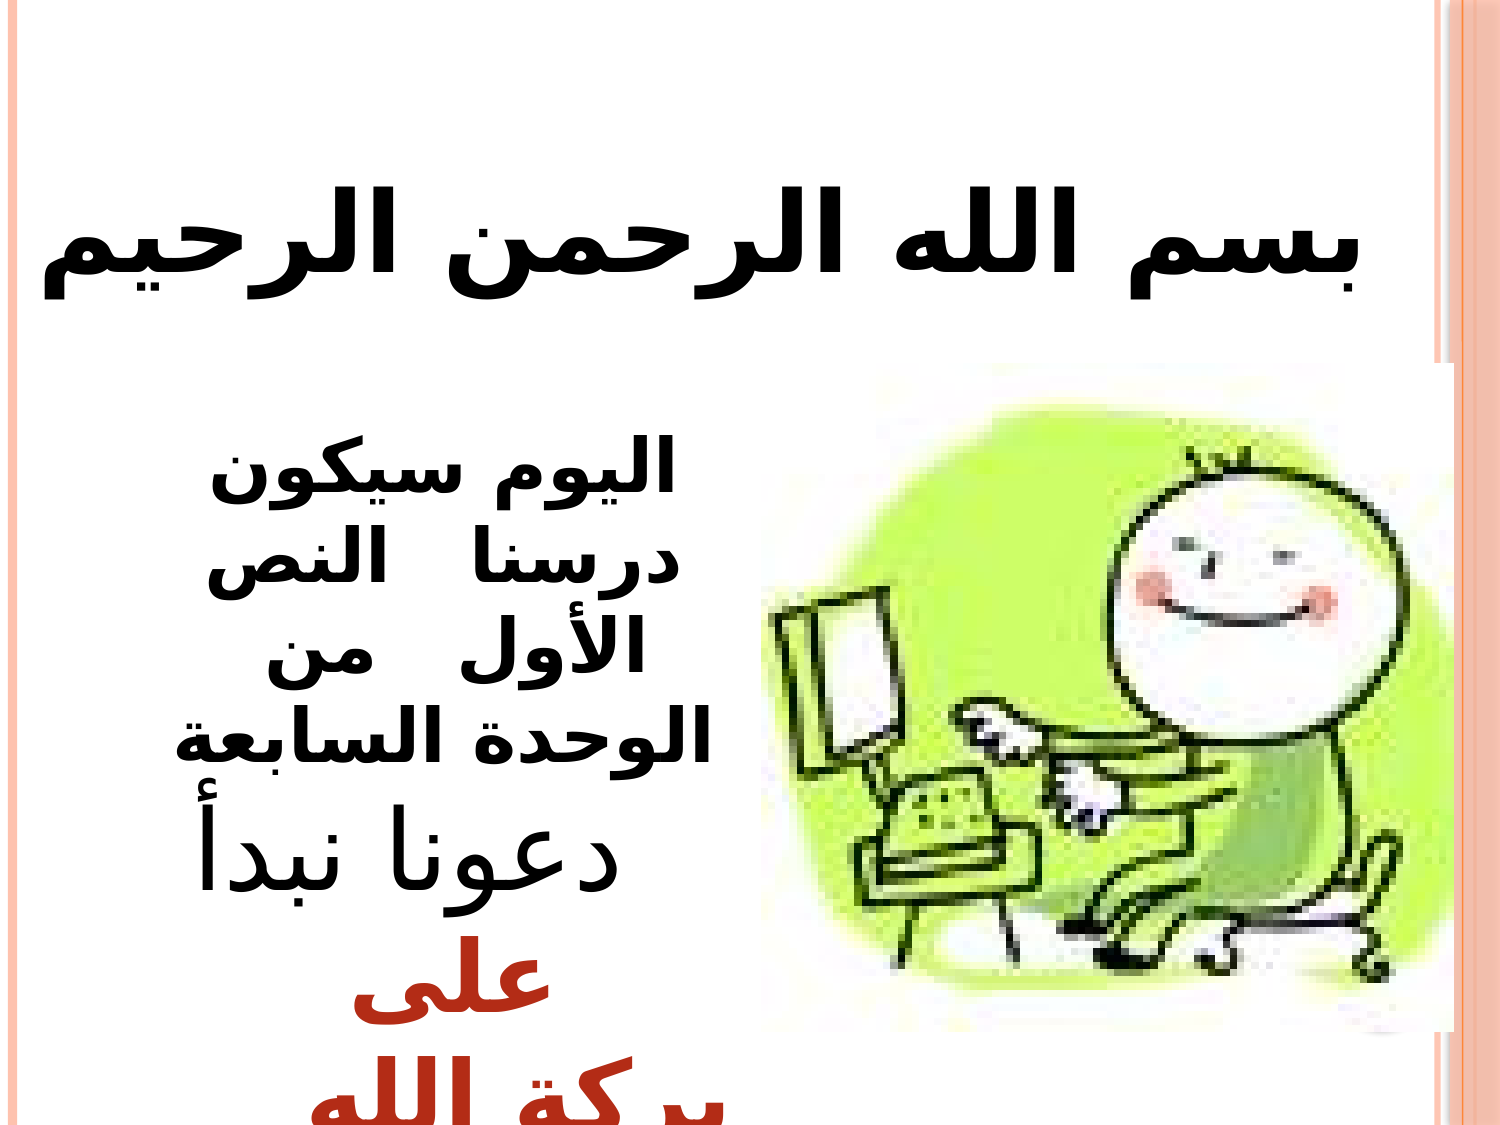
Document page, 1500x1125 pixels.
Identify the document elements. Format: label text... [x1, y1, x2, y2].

picture [761, 362, 1454, 1032]
text_box بسم الله الرحمن الرحيم [22, 152, 1385, 303]
text_box اليوم سيكون درسنا النص الأول من الوحدة السابعة دعونا نبدأ على بركة الله إعداد المعلمة : نورة الرشيد المدرسة 194 ب [140, 410, 747, 1125]
